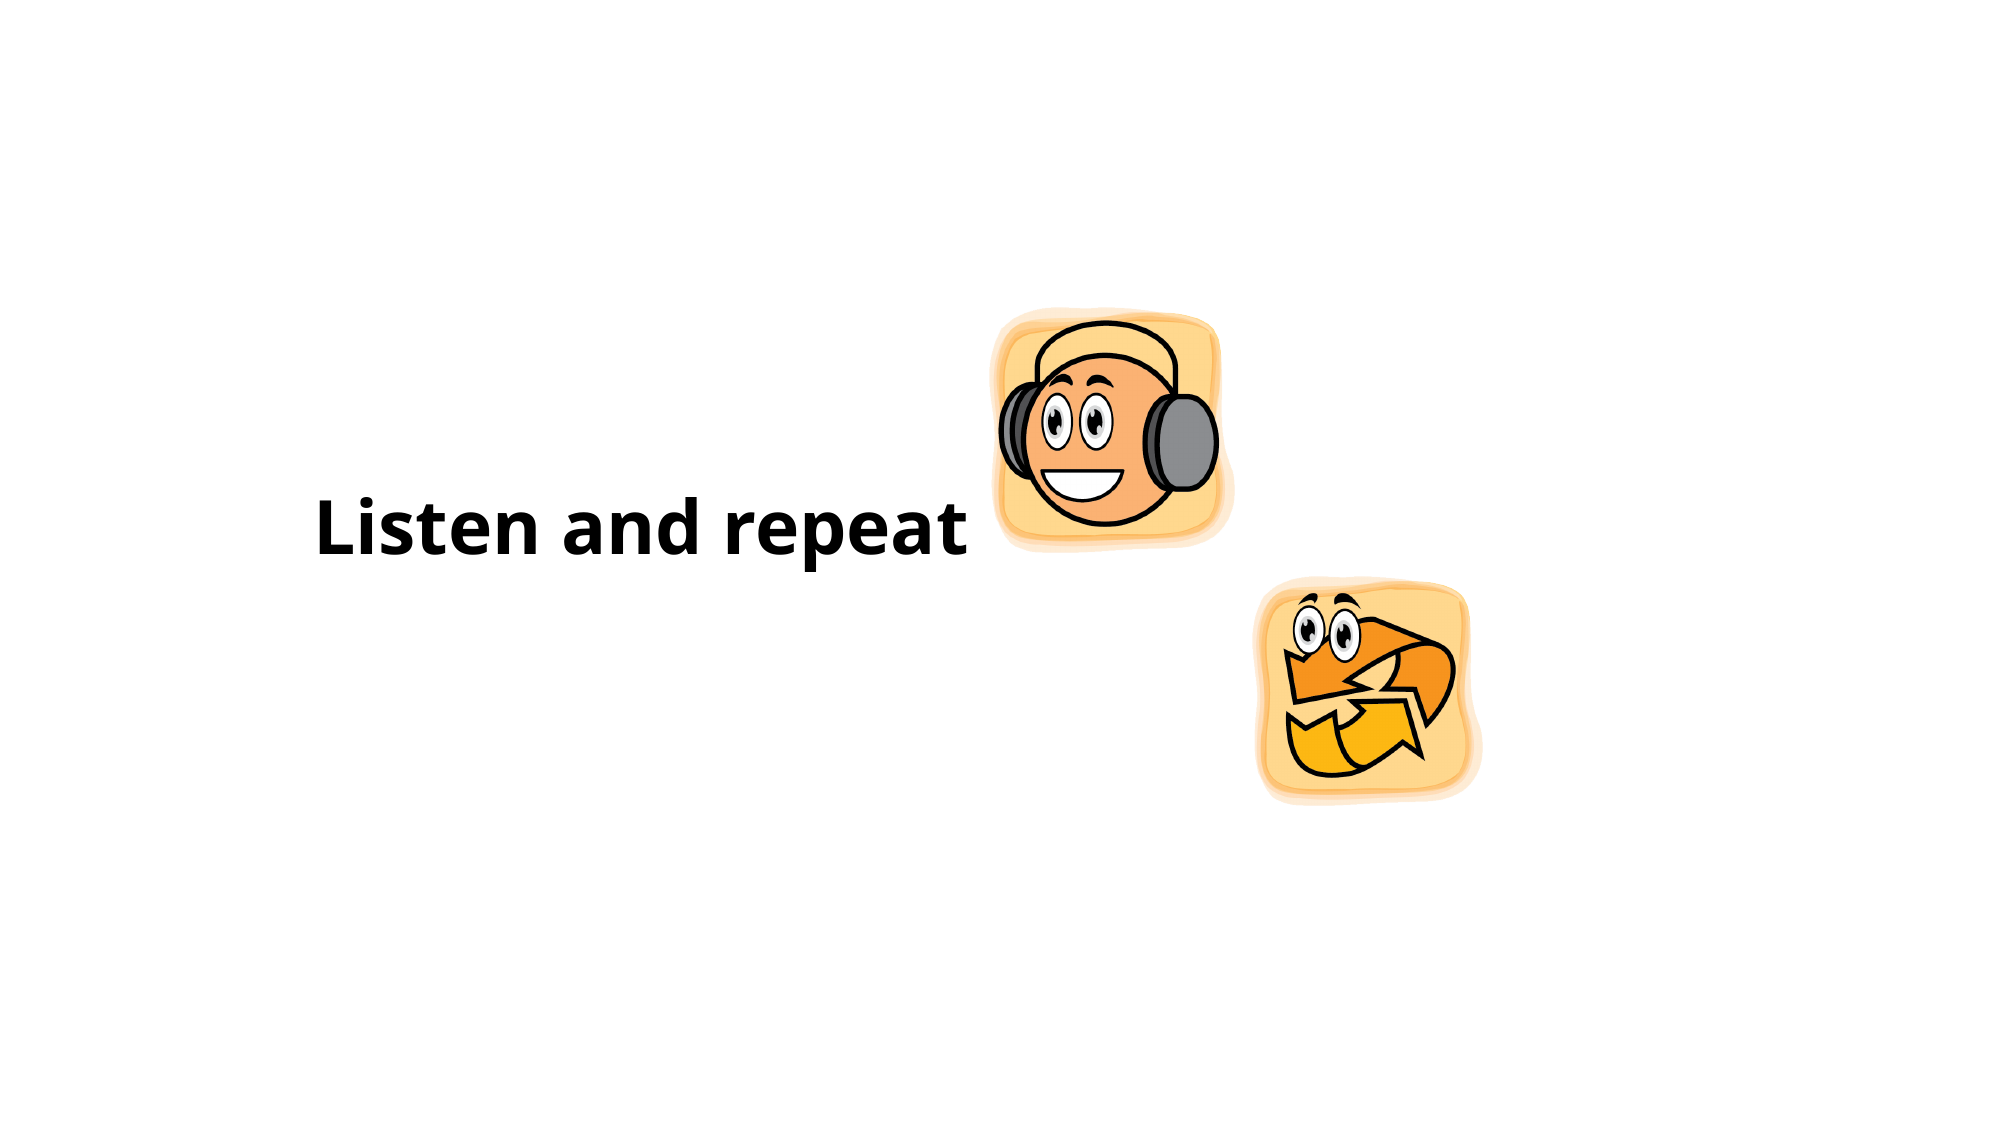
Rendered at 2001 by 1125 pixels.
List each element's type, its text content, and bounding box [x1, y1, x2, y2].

picture [1252, 576, 1483, 806]
picture [989, 307, 1235, 553]
title Listen and repeat [302, 211, 984, 577]
